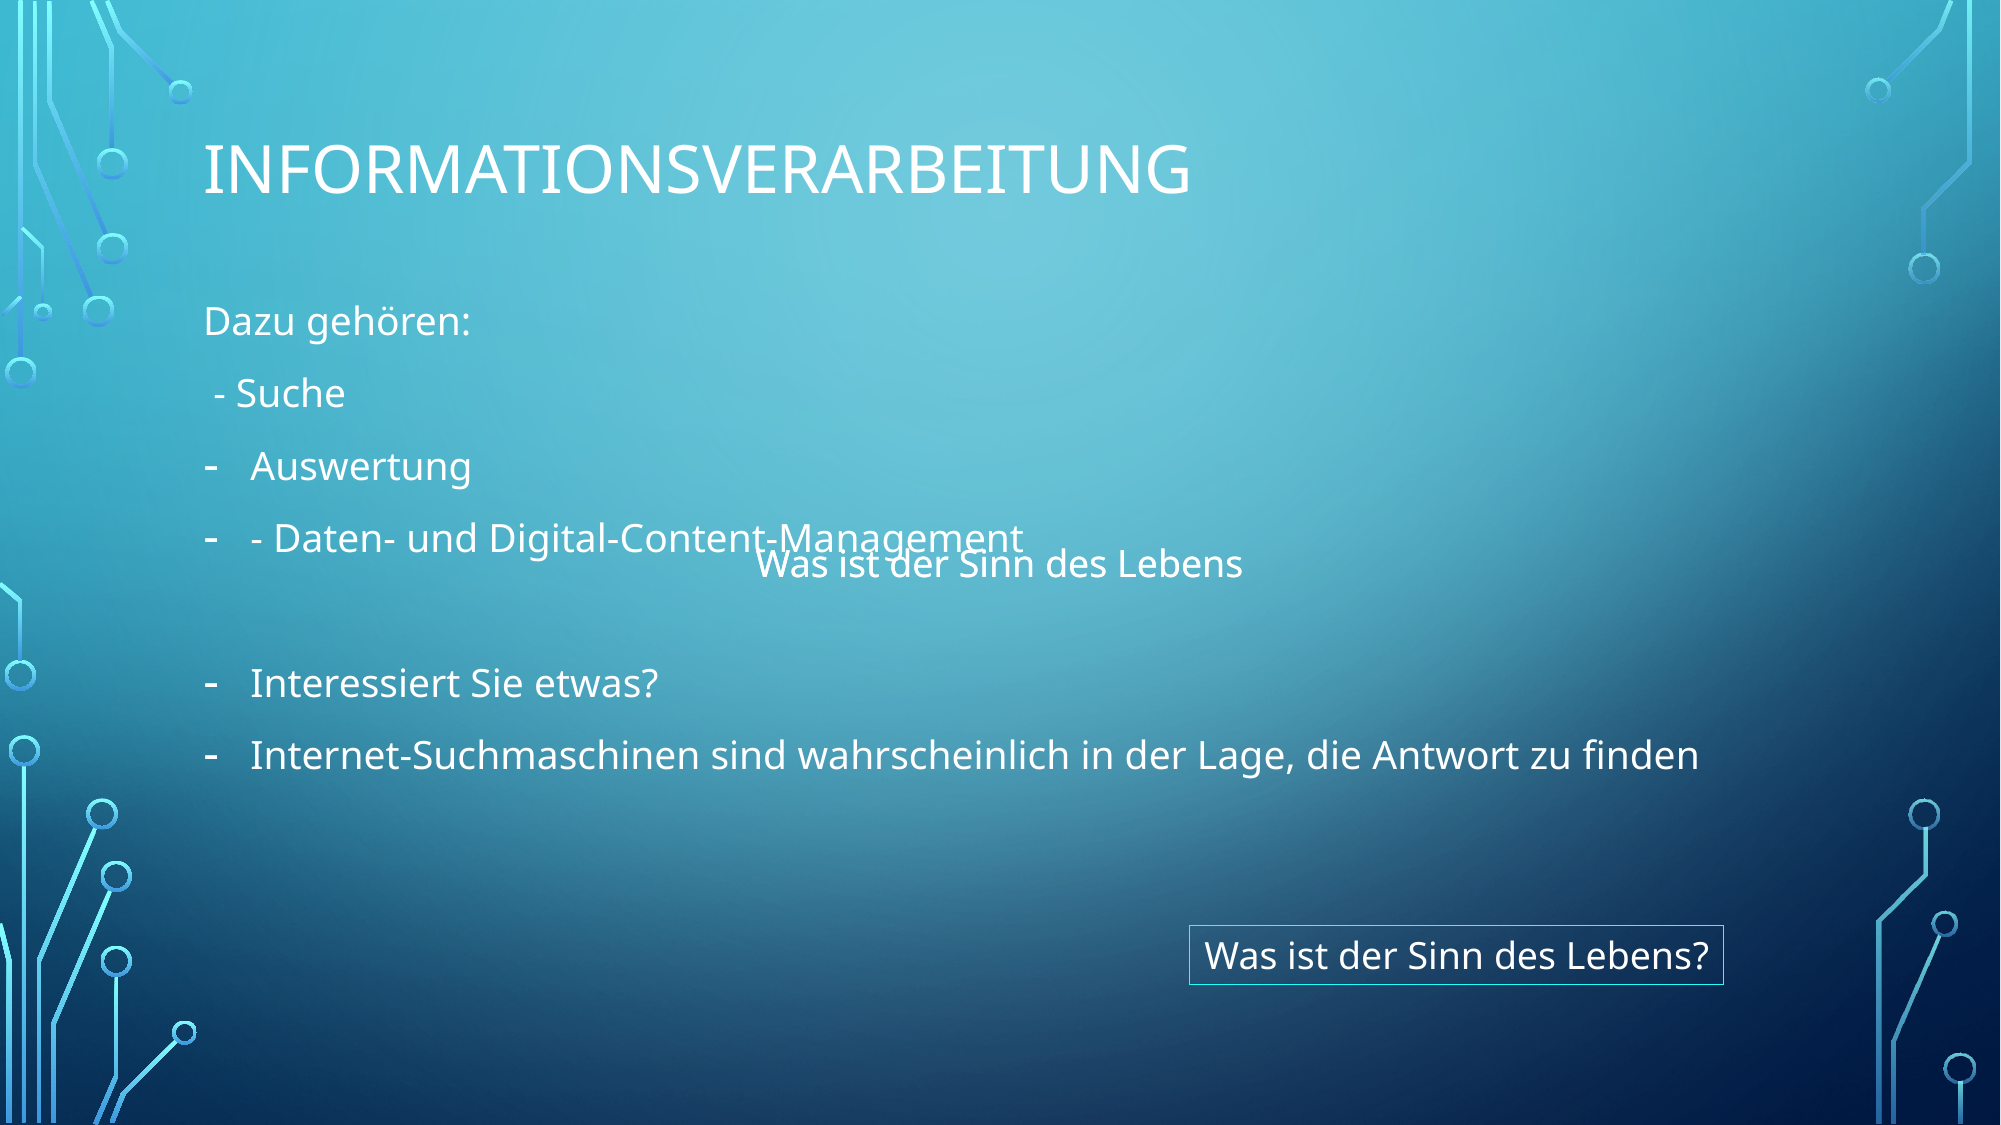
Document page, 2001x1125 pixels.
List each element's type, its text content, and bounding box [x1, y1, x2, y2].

text_box Was ist der Sinn des Lebens [740, 532, 1259, 592]
title Informationsverarbeitung [188, 99, 1808, 216]
text_box Was ist der Sinn des Lebens? [1189, 925, 1724, 985]
list Dazu gehören: - Suche Auswertung - Daten- und Digital-Content-Management Interessiert Sie etwas? Internet-Suchmaschinen sind wahrscheinlich in der Lage, die Antwort zu finden [188, 279, 1722, 835]
